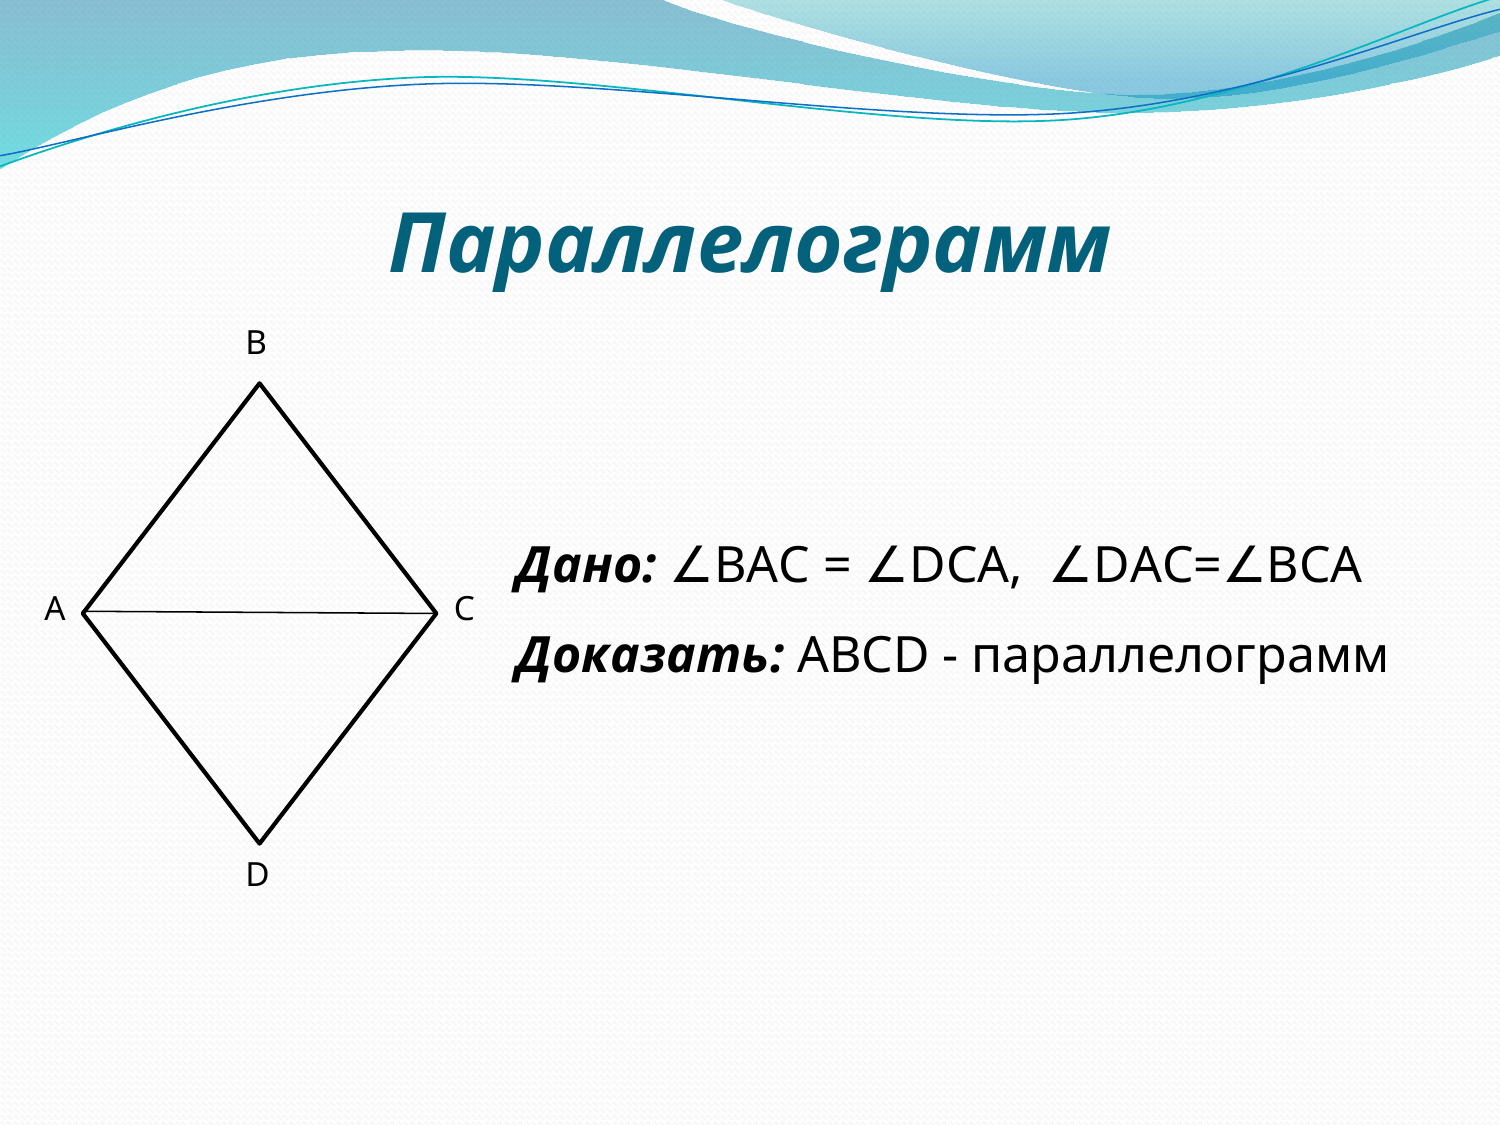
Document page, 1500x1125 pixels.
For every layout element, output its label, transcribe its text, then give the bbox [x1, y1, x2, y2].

text_box Параллелограмм [74, 101, 1425, 290]
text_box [29, 313, 574, 965]
text_box Дано: ∠ВАС = ∠DСА, ∠DАС=∠ВСА Доказать: АВСD - параллелограмм [579, 495, 1471, 691]
